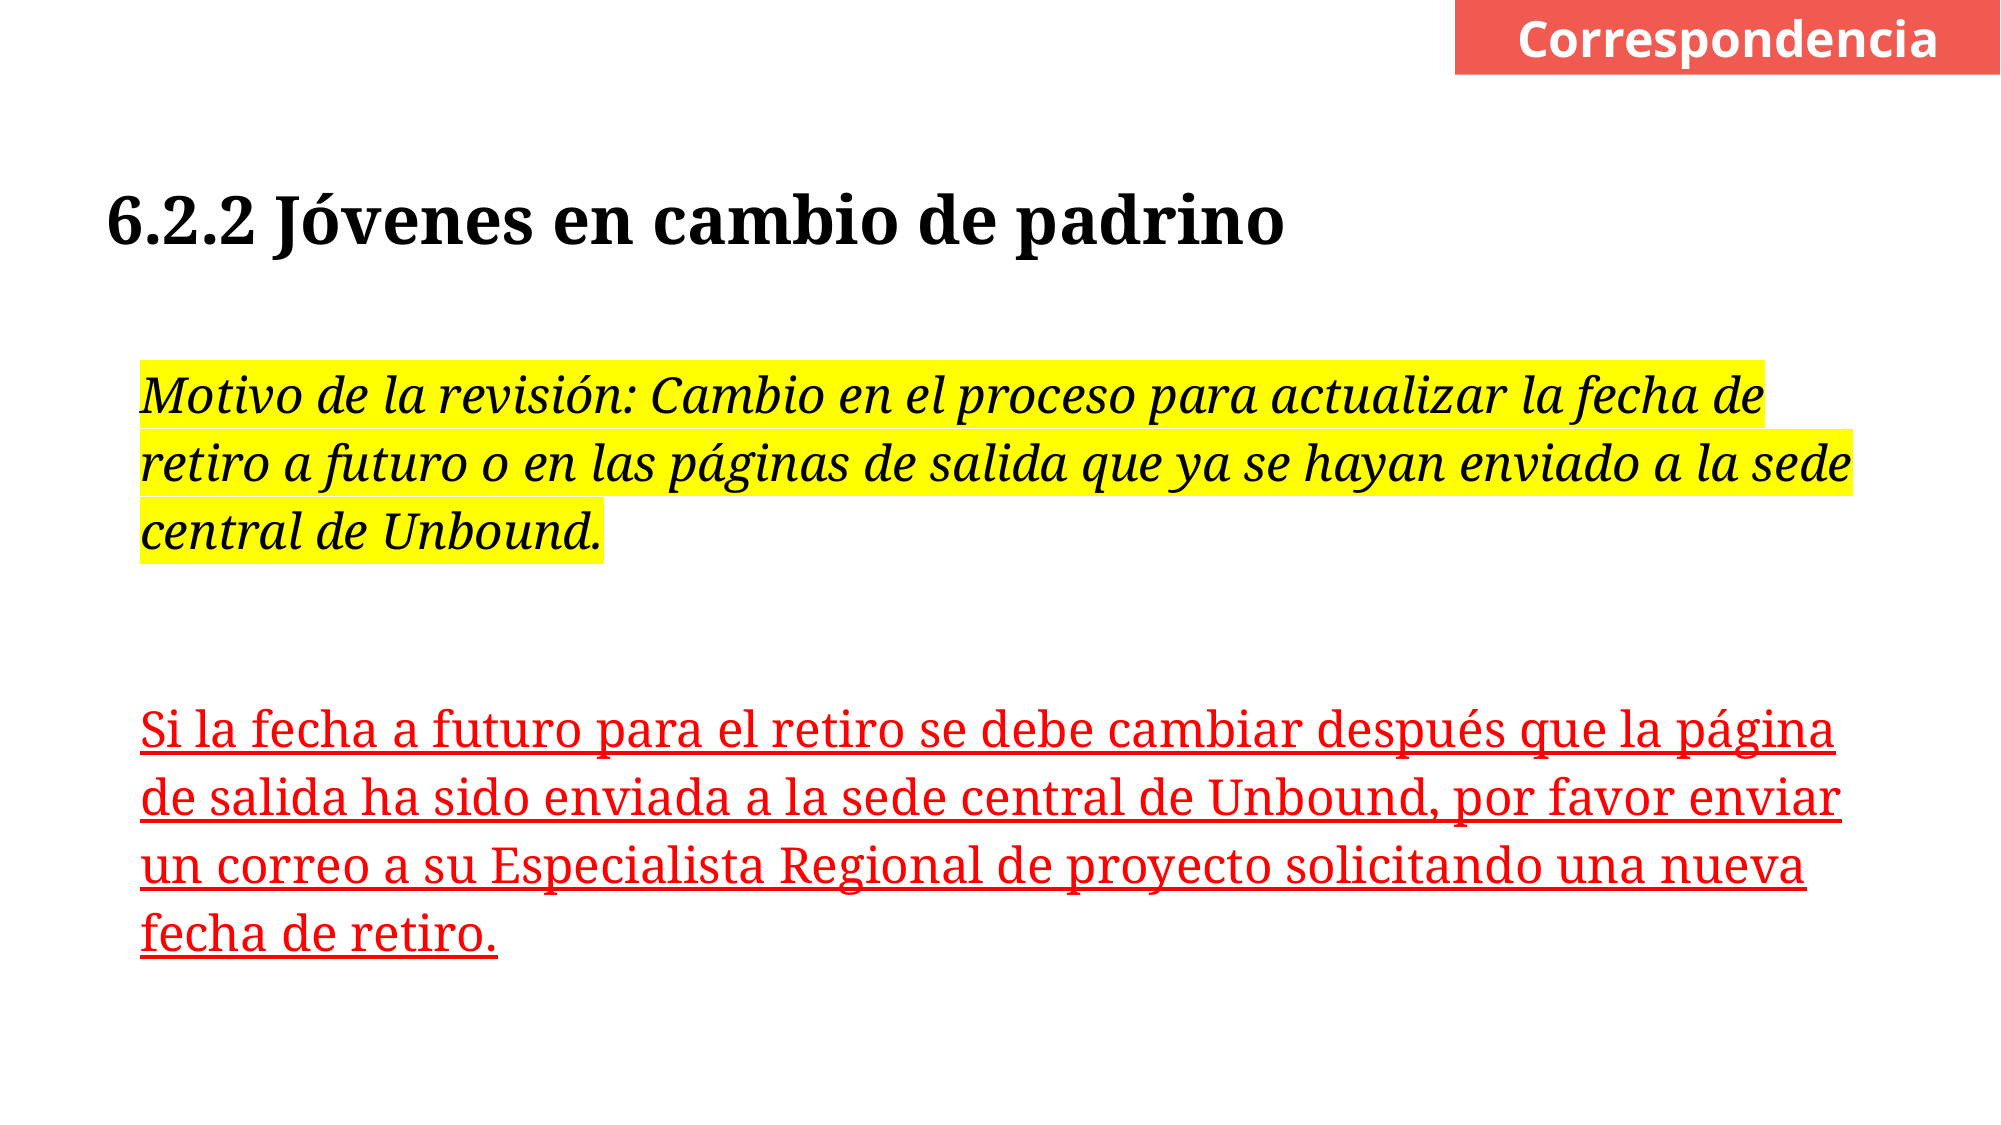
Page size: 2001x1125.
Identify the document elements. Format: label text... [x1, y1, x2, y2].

title 6.2.2 Jóvenes en cambio de padrino [91, 133, 1873, 290]
list Motivo de la revisión: Cambio en el proceso para actualizar la fecha de retiro a futuro o en las páginas de salida que ya se hayan enviado a la sede central de Unbound. Si la fecha a futuro para el retiro se debe cambiar después que la página de salida ha sido enviada a la sede central de Unbound, por favor enviar un correo a su Especialista Regional de proyecto solicitando una nueva fecha de retiro. [125, 347, 1907, 975]
text_box Correspondencia [1455, 0, 2000, 75]
